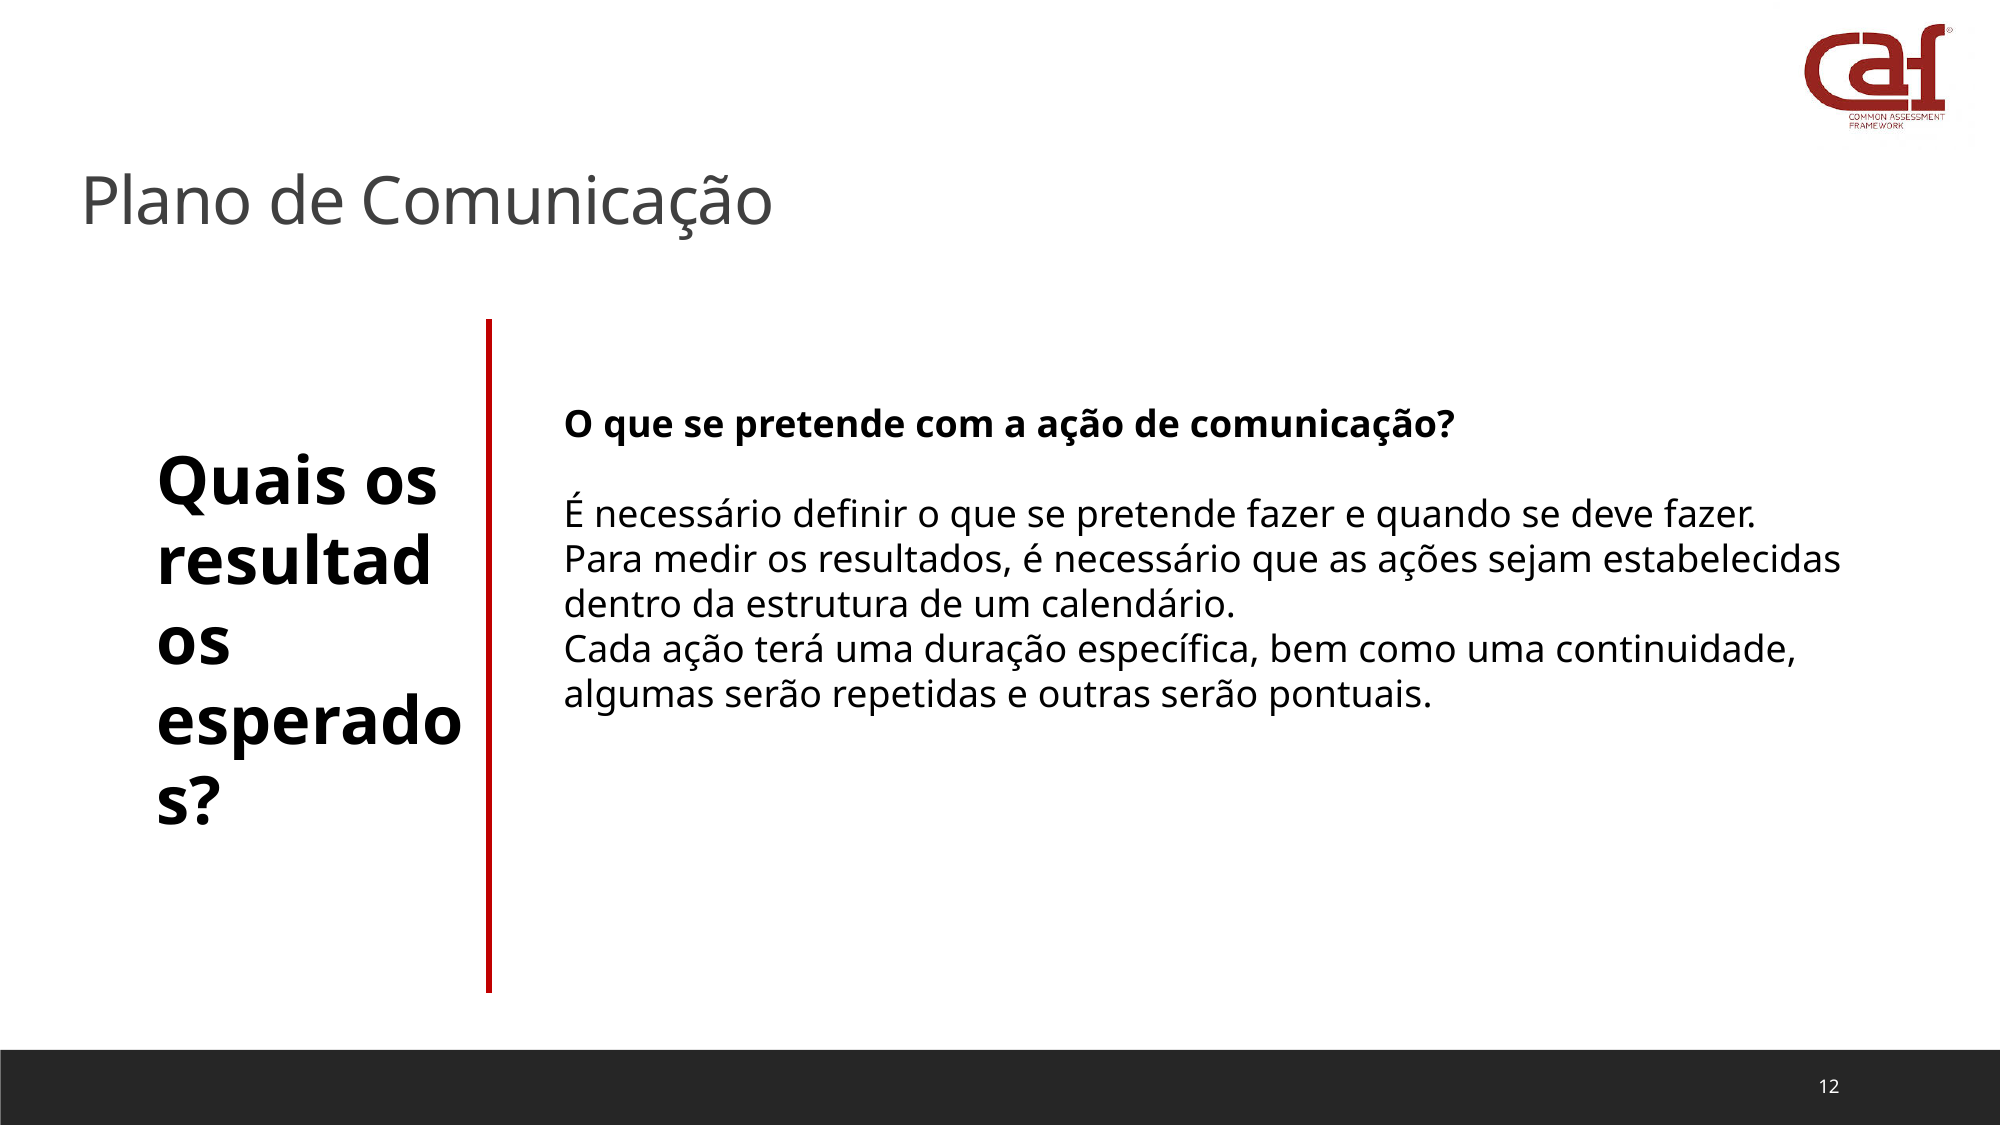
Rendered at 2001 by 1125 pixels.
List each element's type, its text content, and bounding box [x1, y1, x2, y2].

title Plano de Comunicação [65, 8, 1716, 247]
text_box O que se pretende com a ação de comunicação? É necessário definir o que se pretende fazer e quando se deve fazer. Para medir os resultados, é necessário que as ações sejam estabelecidas dentro da estrutura de um calendário. Cada ação terá uma duração específica, bem como uma continuidade, algumas serão repetidas e outras serão pontuais. [549, 392, 1858, 723]
slide_number 12 [1803, 1057, 1932, 1118]
picture [1773, 1, 1983, 151]
text_box Quais os resultados esperados? [142, 430, 485, 925]
